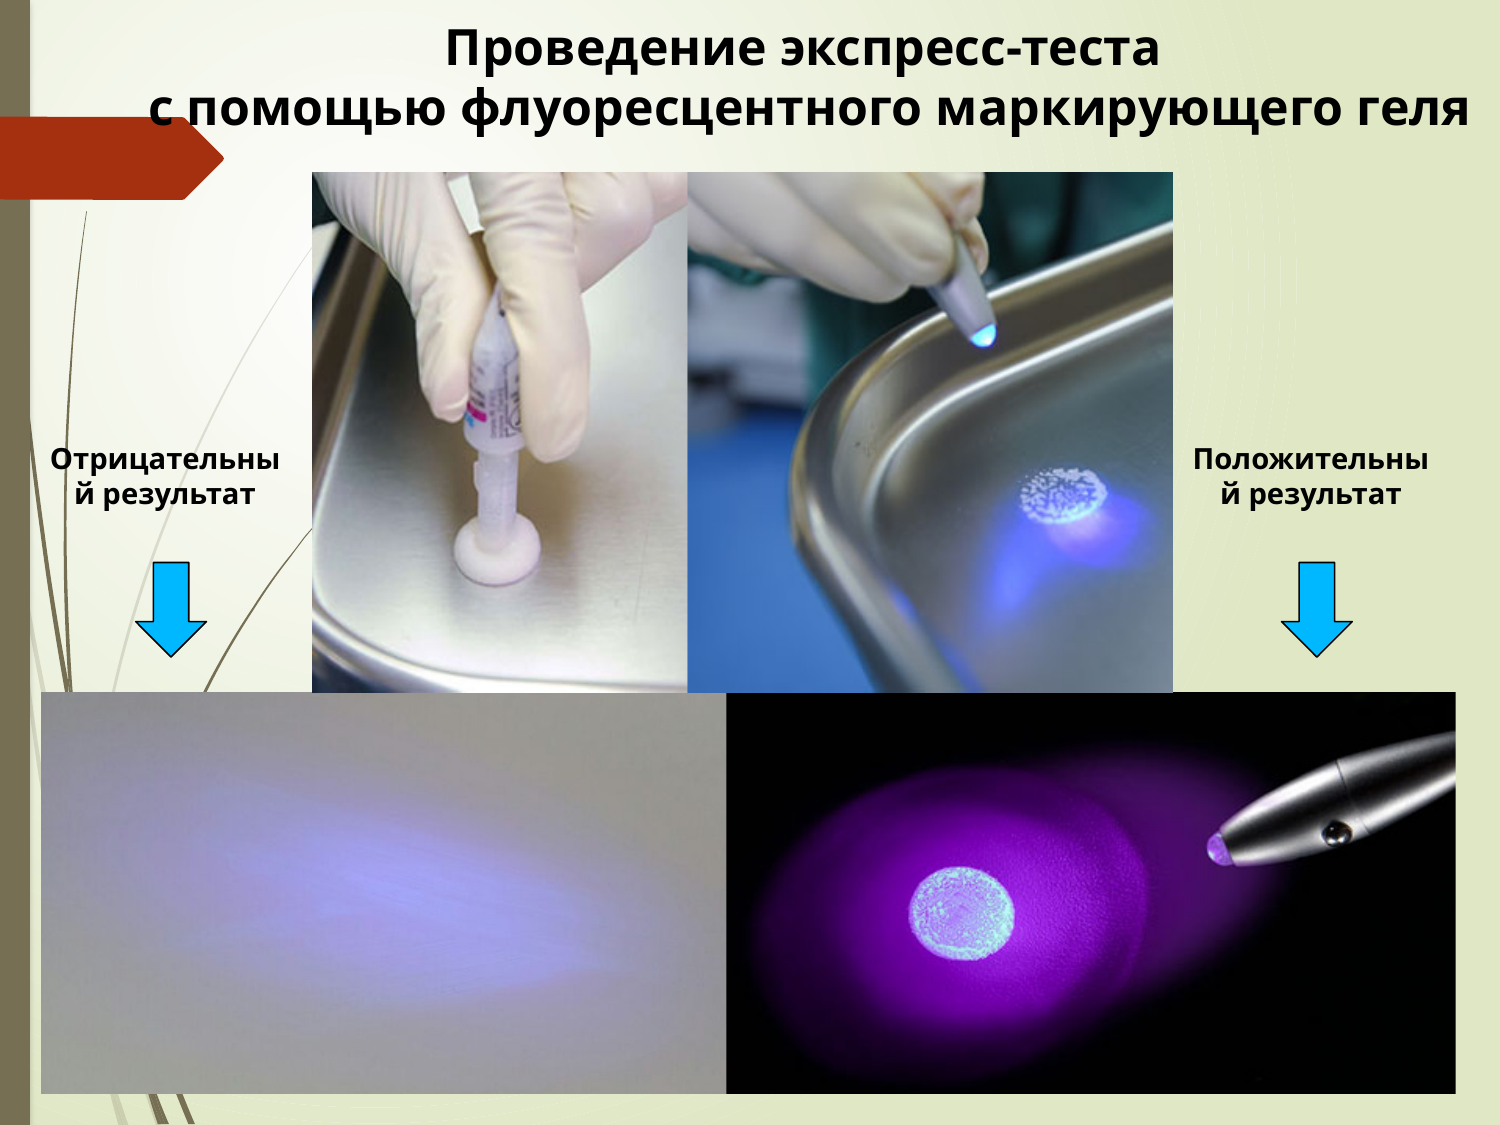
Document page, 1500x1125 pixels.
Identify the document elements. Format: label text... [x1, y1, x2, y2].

text_box [135, 562, 207, 658]
text_box Отрицательный результат [29, 432, 301, 528]
picture [40, 172, 1456, 1095]
text_box Положительный результат [1177, 432, 1447, 528]
text_box [1281, 562, 1353, 658]
text_box Проведение экспресс-теста с помощью флуоресцентного маркирующего геля [125, 7, 1496, 143]
